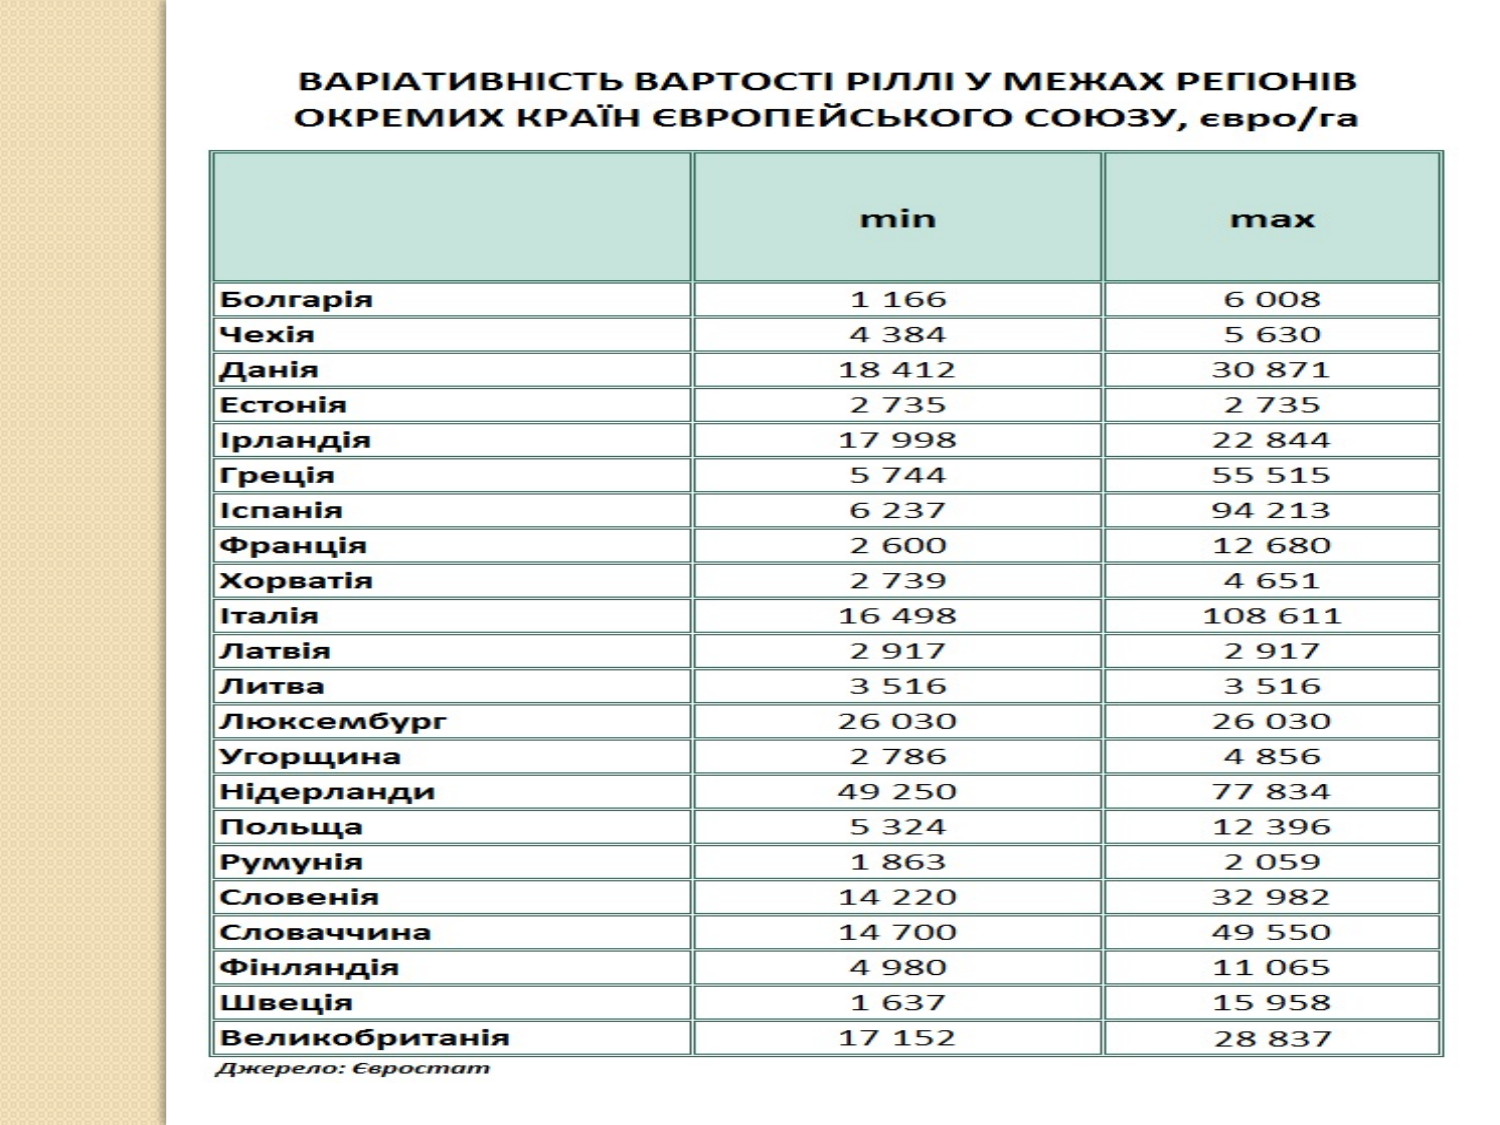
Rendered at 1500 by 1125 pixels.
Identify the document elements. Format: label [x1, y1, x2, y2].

picture [170, 54, 1483, 1083]
